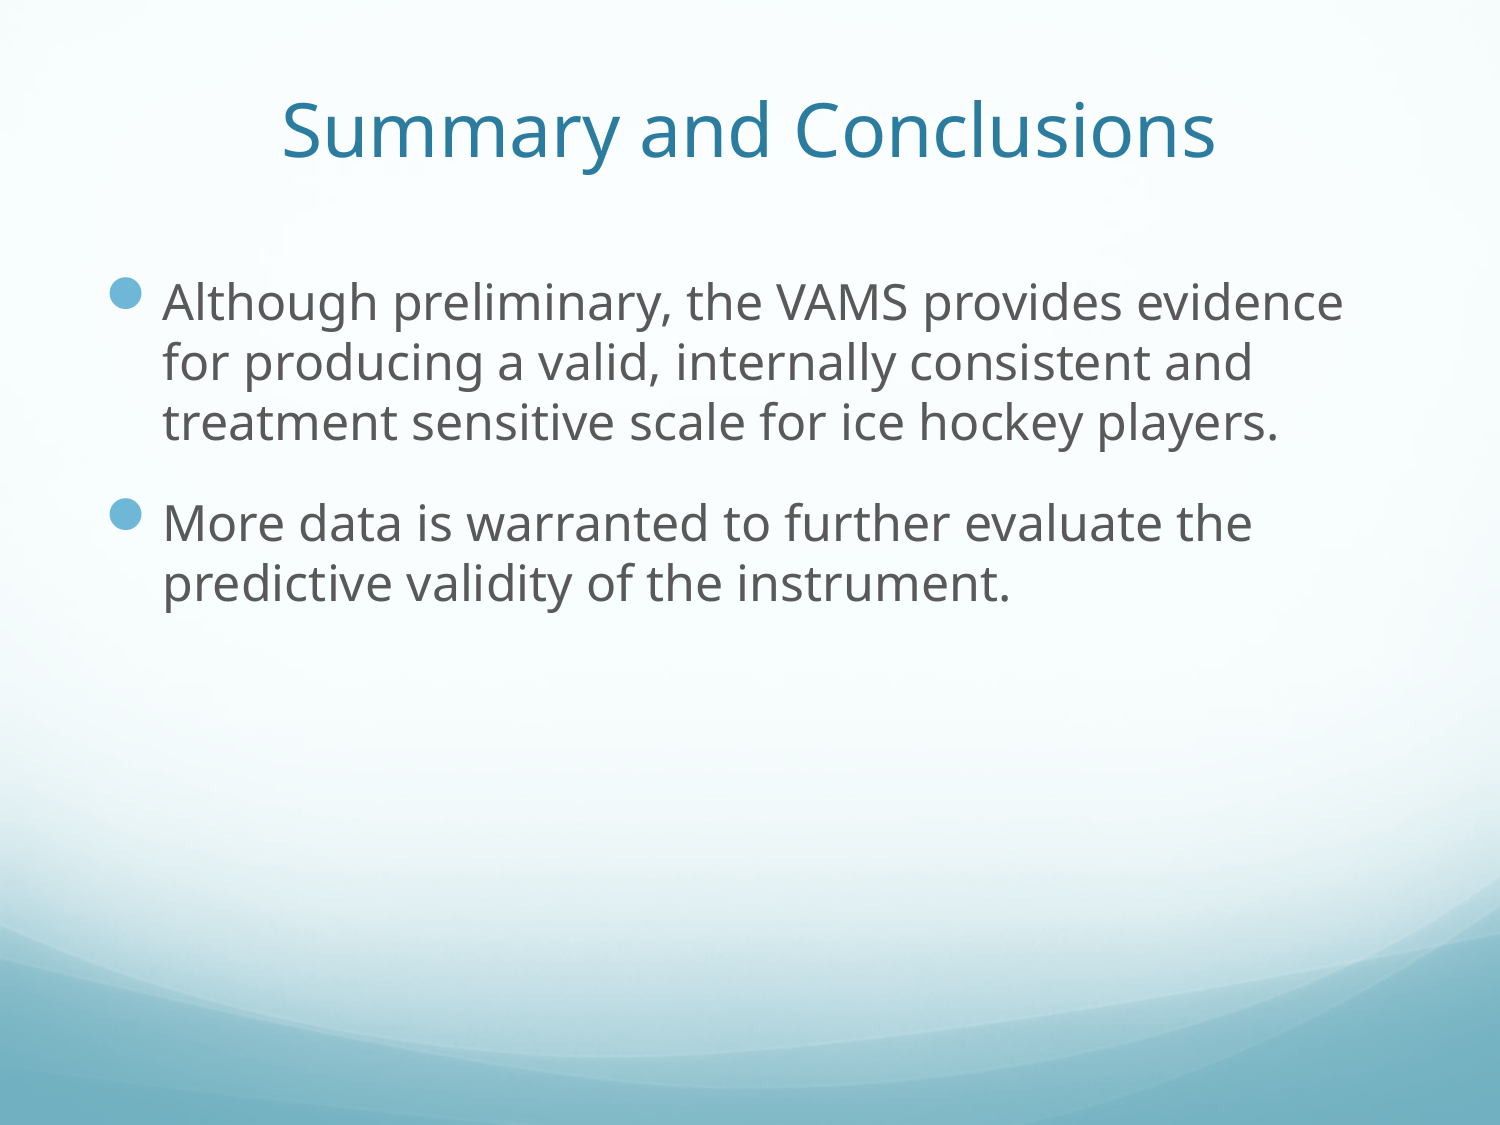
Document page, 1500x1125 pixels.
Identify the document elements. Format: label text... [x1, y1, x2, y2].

title Summary and Conclusions [90, 17, 1410, 237]
list Although preliminary, the VAMS provides evidence for producing a valid, internally consistent and treatment sensitive scale for ice hockey players. More data is warranted to further evaluate the predictive validity of the instrument. [90, 262, 1410, 975]
